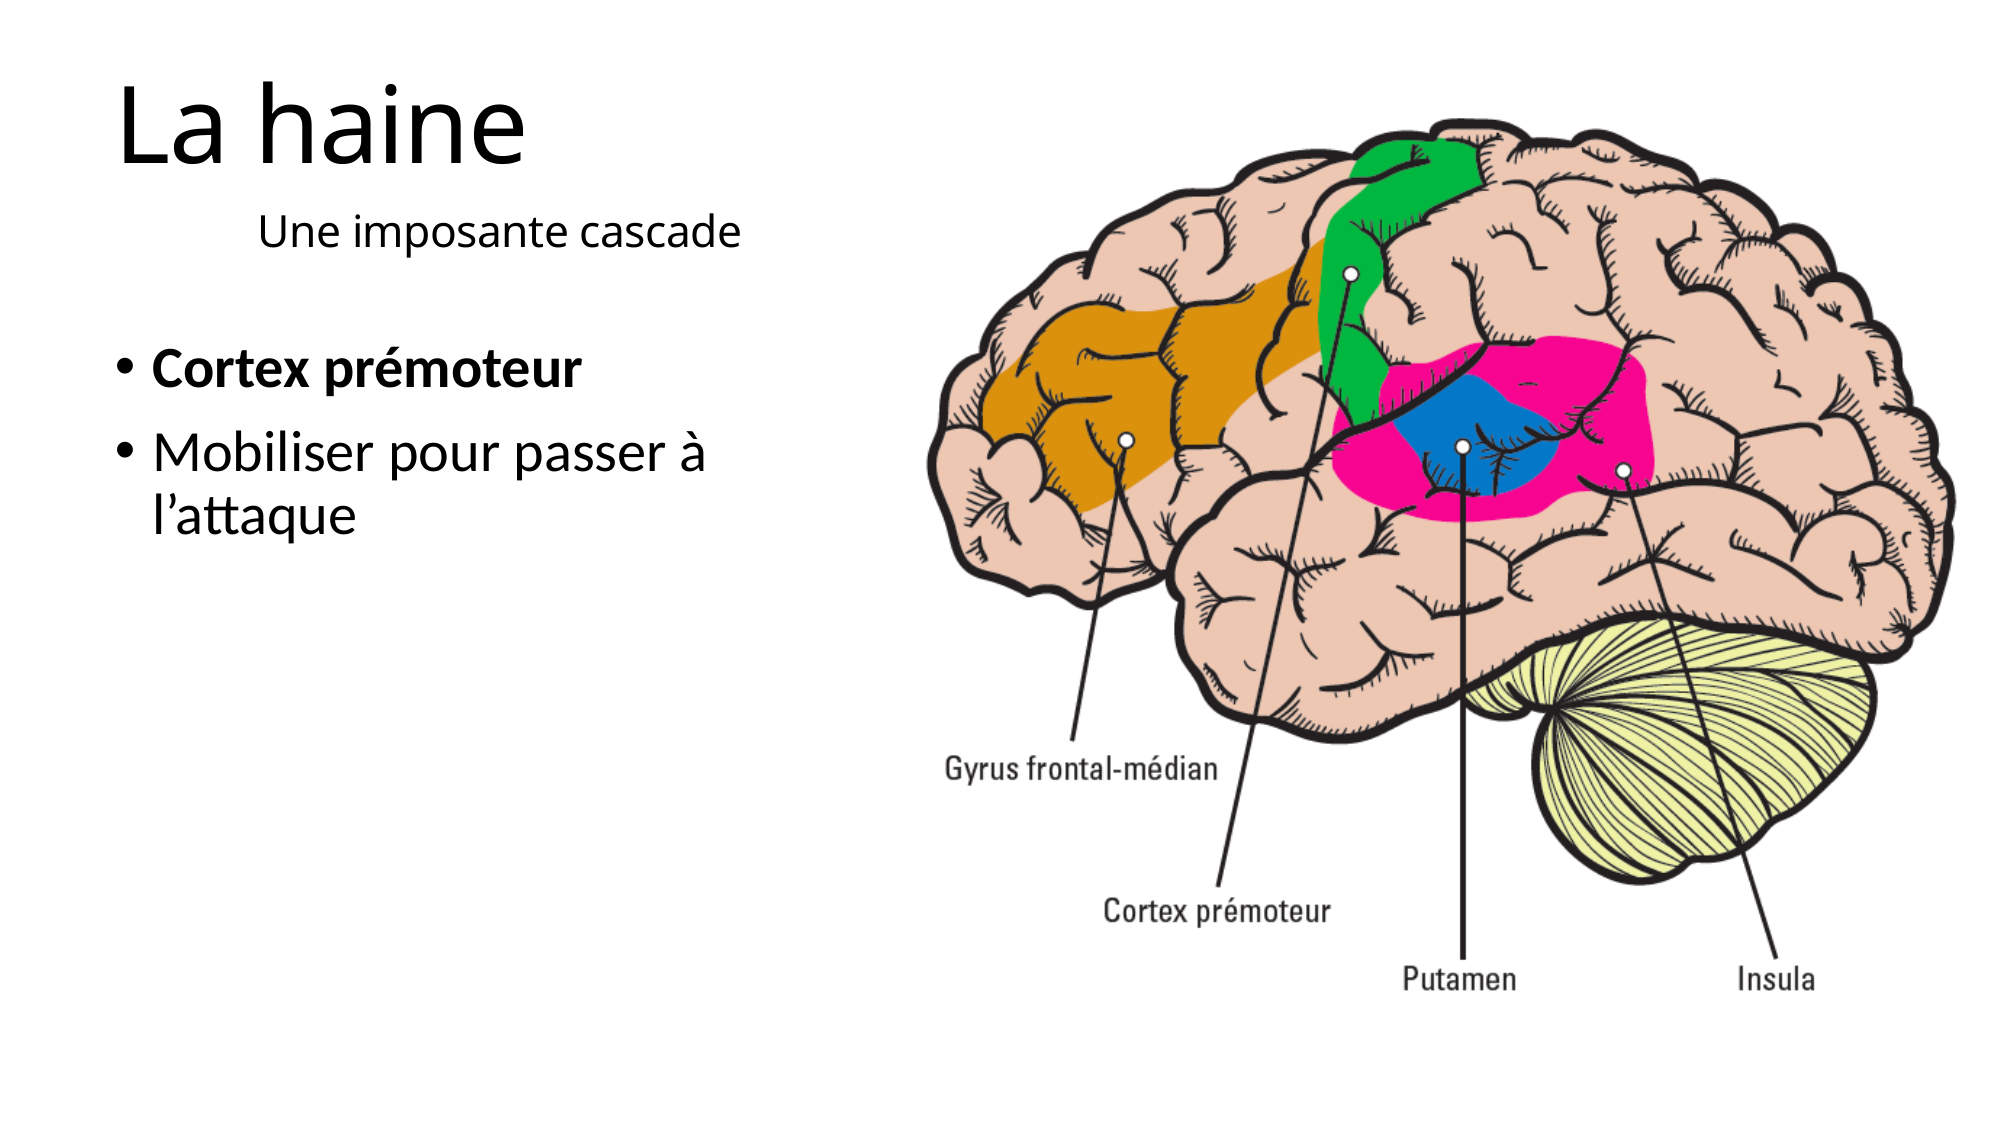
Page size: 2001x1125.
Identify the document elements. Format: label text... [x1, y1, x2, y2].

list Une imposante cascade [99, 195, 901, 265]
list Cortex prémoteur Mobiliser pour passer à l’attaque [99, 329, 901, 1018]
title La haine [99, 63, 900, 195]
picture [923, 104, 1963, 1021]
